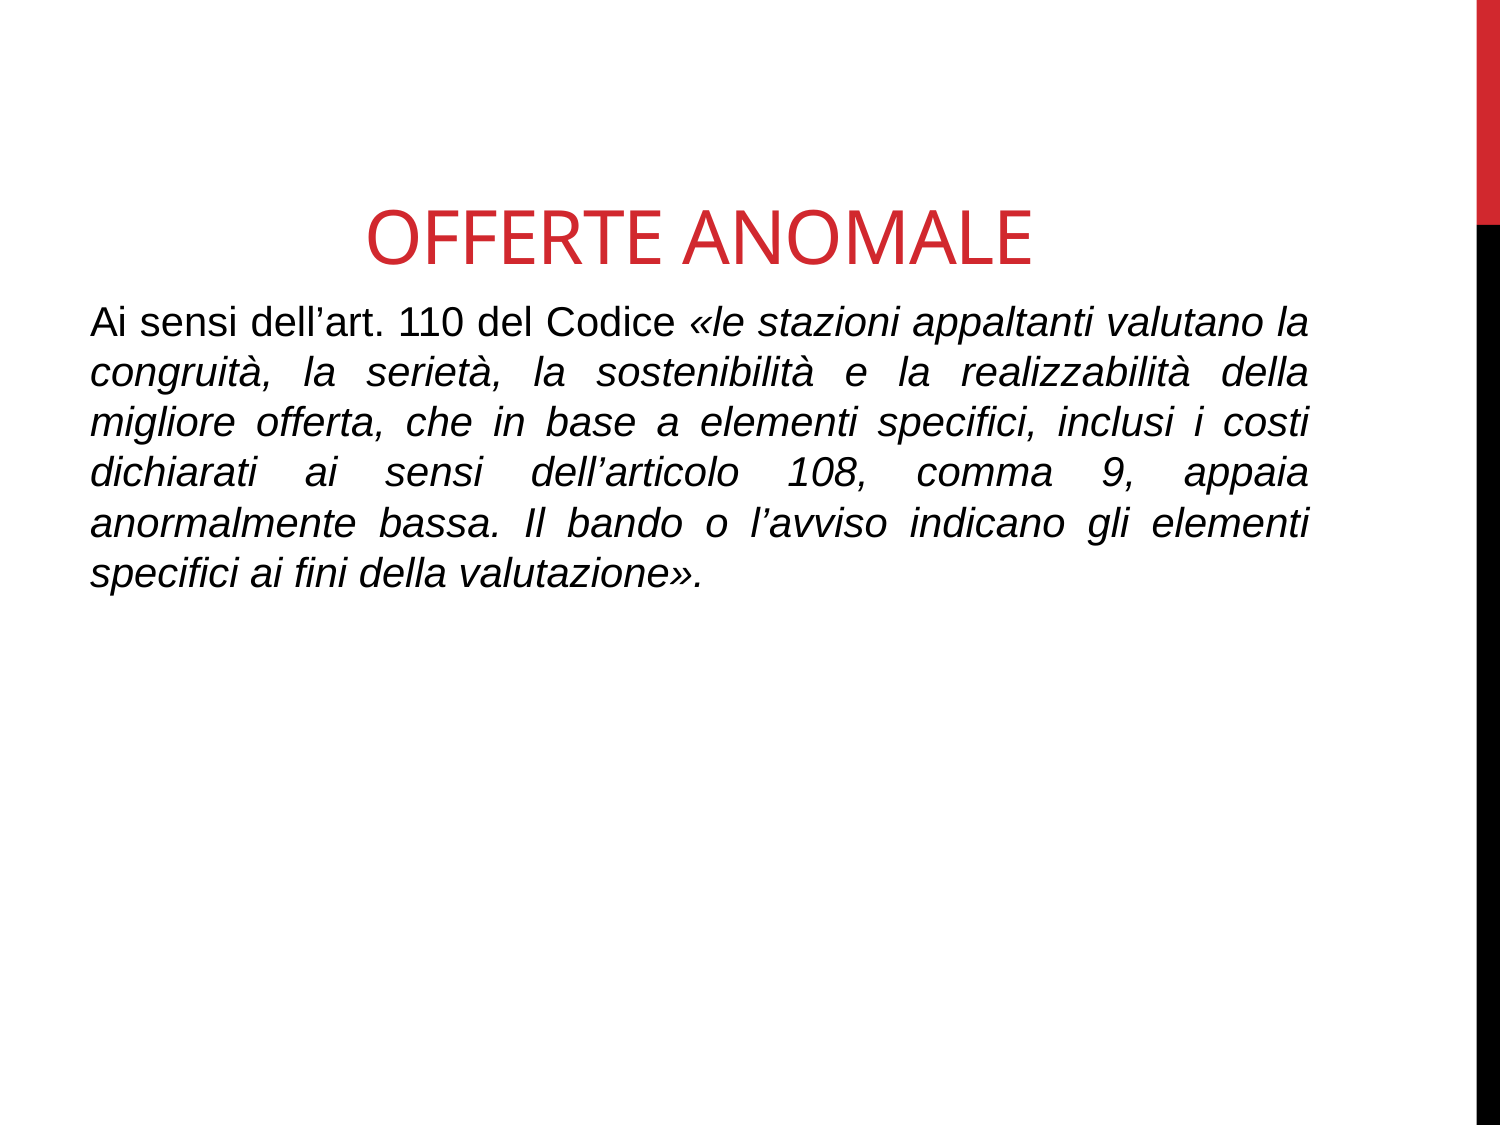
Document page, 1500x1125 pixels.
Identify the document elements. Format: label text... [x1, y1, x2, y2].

title OFFERTE ANOMALE [225, 62, 1175, 287]
list Ai sensi dell’art. 110 del Codice «le stazioni appaltanti valutano la congruità, la serietà, la sostenibilità e la realizzabilità della migliore offerta, che in base a elementi specifici, inclusi i costi dichiarati ai sensi dell’articolo 108, comma 9, appaia anormalmente bassa. Il bando o l’avviso indicano gli elementi specifici ai fini della valutazione». [75, 287, 1325, 1005]
